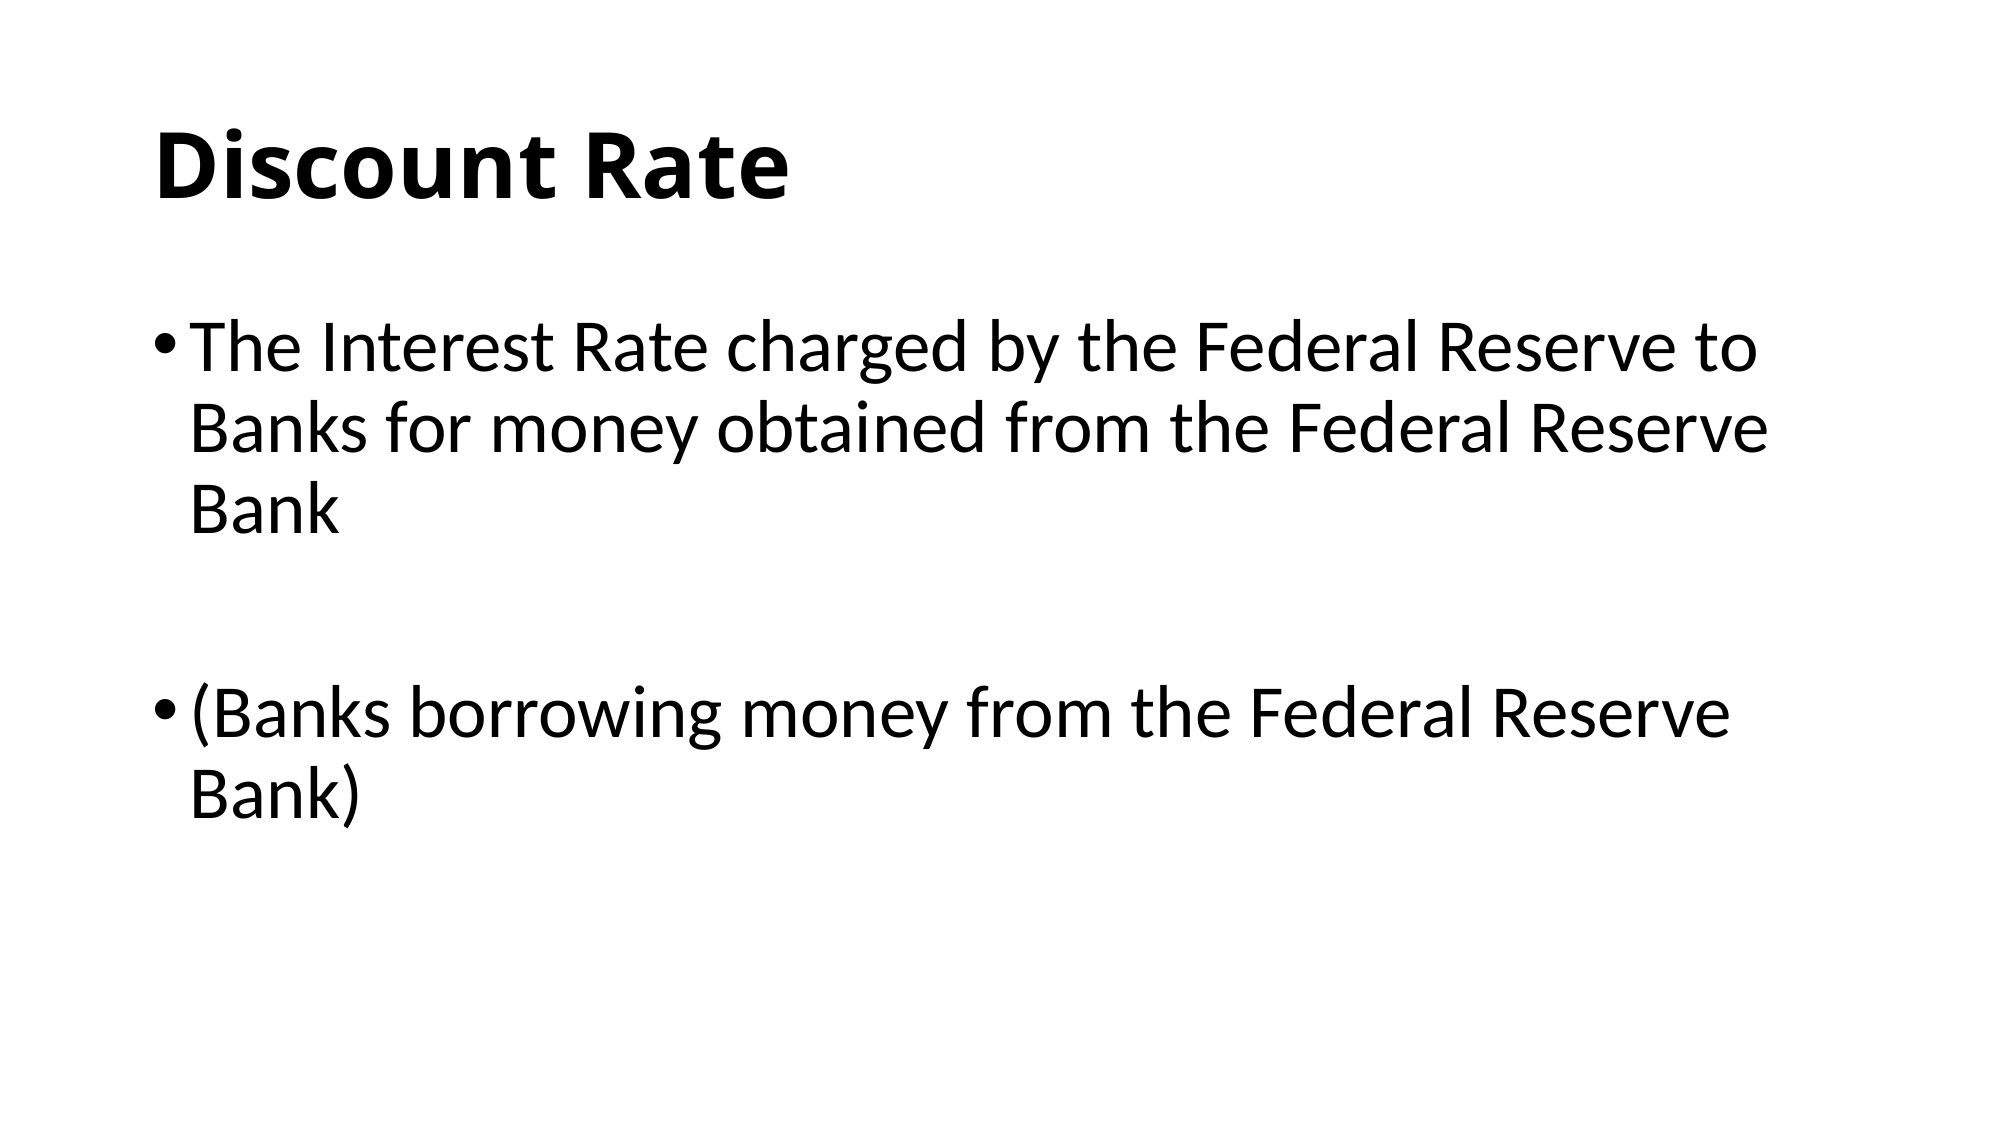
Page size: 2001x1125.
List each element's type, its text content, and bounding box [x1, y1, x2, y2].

list The Interest Rate charged by the Federal Reserve to Banks for money obtained from the Federal Reserve Bank (Banks borrowing money from the Federal Reserve Bank) [137, 299, 1863, 1014]
title Discount Rate [137, 59, 1863, 278]
